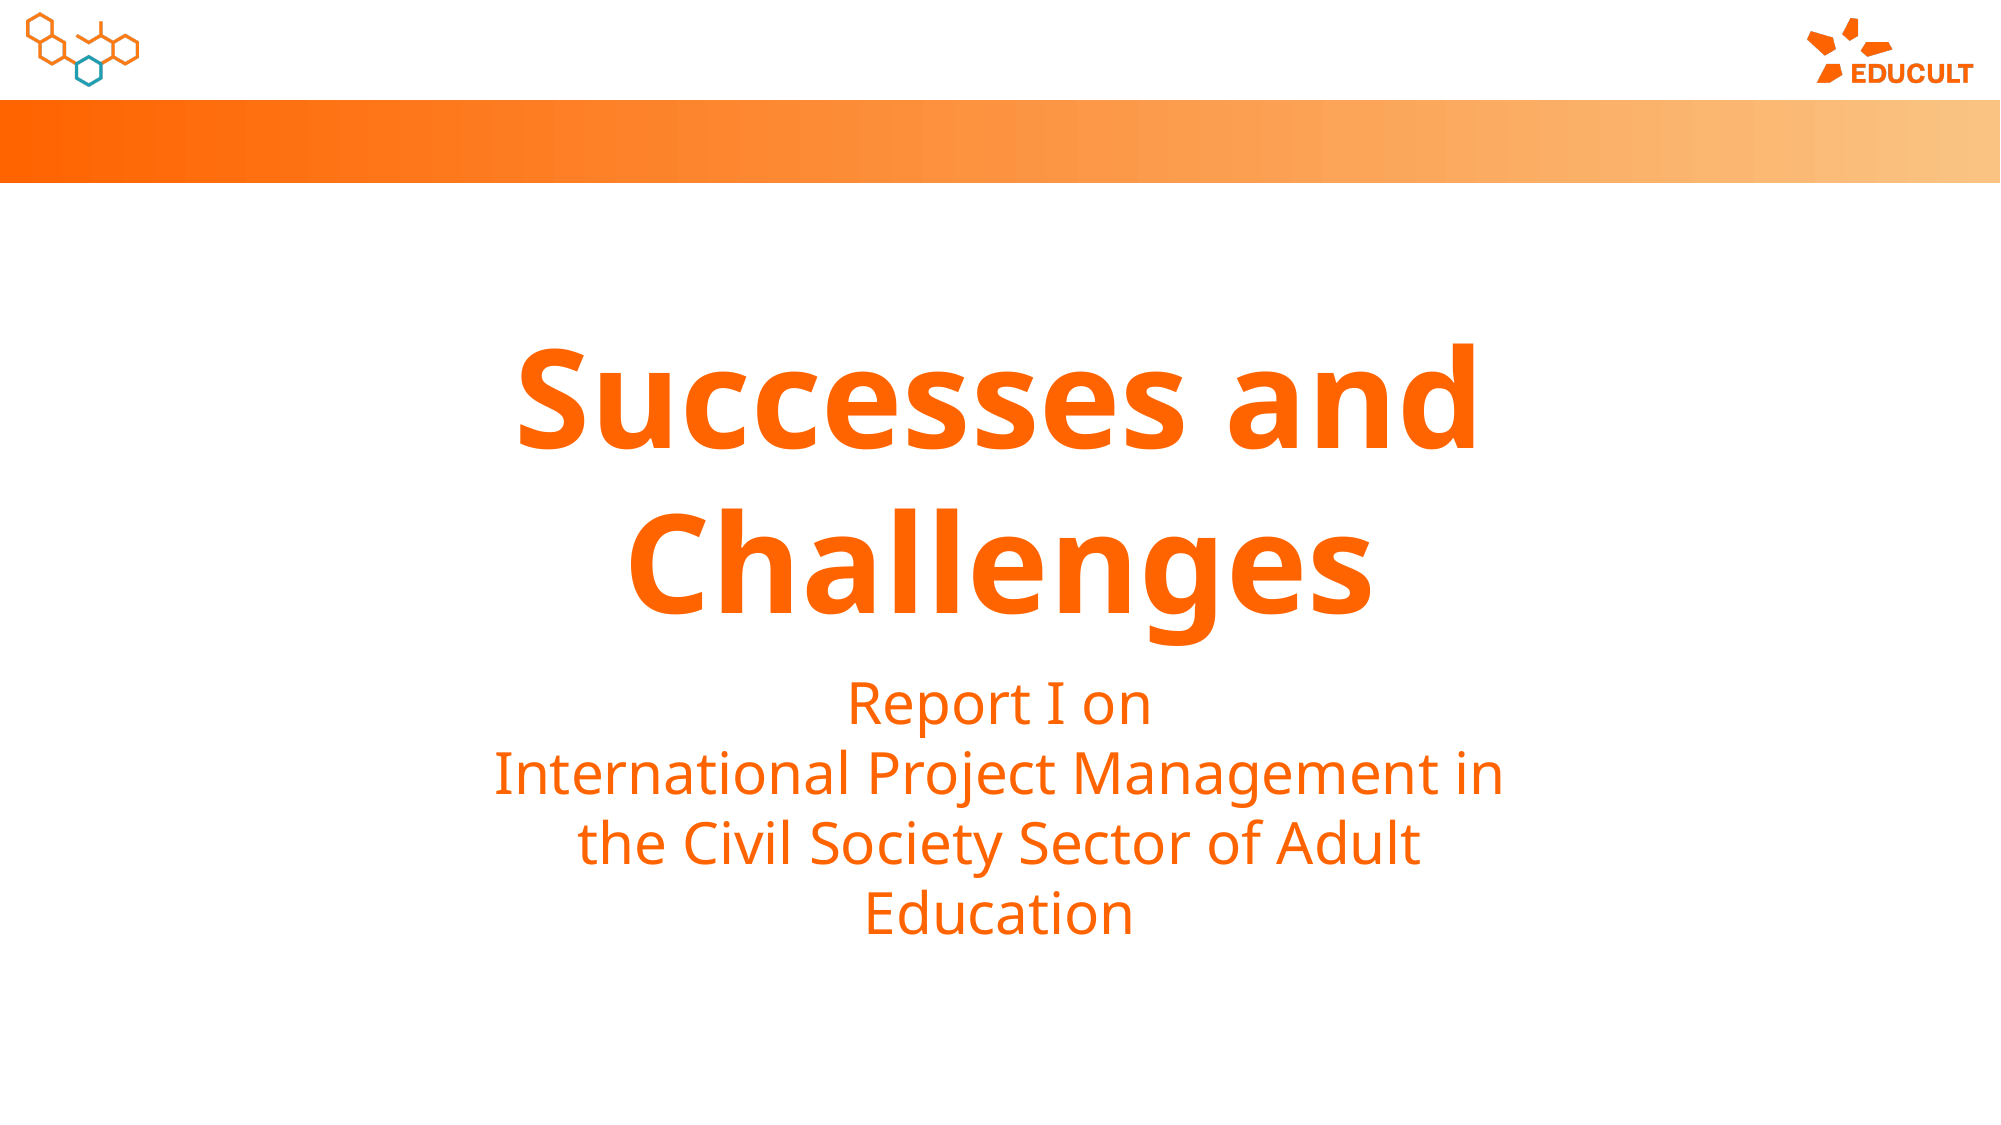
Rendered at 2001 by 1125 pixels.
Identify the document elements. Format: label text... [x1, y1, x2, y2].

picture [1806, 17, 1974, 84]
text_box Successes and Challenges Report I on International Project Management in the Civil Society Sector of Adult Education [428, 303, 1572, 954]
picture [26, 12, 139, 87]
